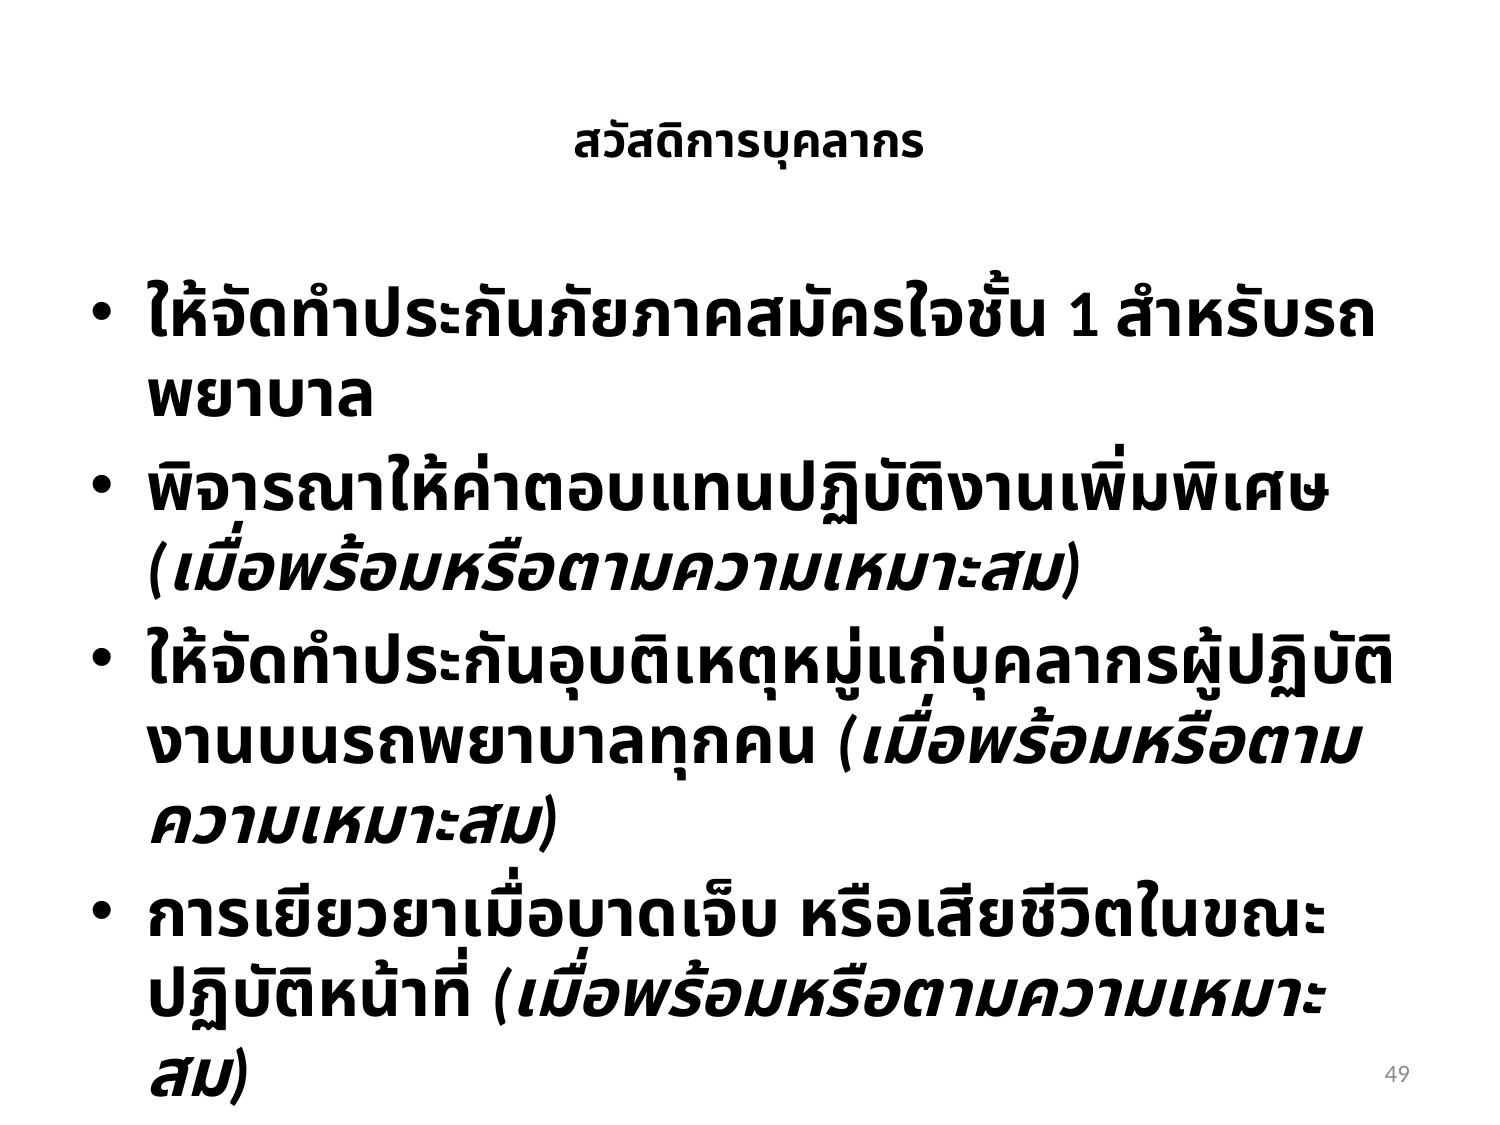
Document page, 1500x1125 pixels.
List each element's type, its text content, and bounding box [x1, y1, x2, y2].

list ให้จัดทำประกันภัยภาคสมัครใจชั้น 1 สำหรับรถพยาบาล พิจารณาให้ค่าตอบแทนปฏิบัติงานเพิ่มพิเศษ (เมื่อพร้อมหรือตามความเหมาะสม) ให้จัดทำประกันอุบติเหตุหมู่แก่บุคลากรผู้ปฏิบัติงานบนรถพยาบาลทุกคน (เมื่อพร้อมหรือตามความเหมาะสม) การเยียวยาเมื่อบาดเจ็บ หรือเสียชีวิตในขณะปฏิบัติหน้าที่ (เมื่อพร้อมหรือตามความเหมาะสม) [75, 262, 1425, 1005]
title สวัสดิการบุคลากร [75, 45, 1425, 233]
slide_number 49 [1074, 1042, 1425, 1103]
